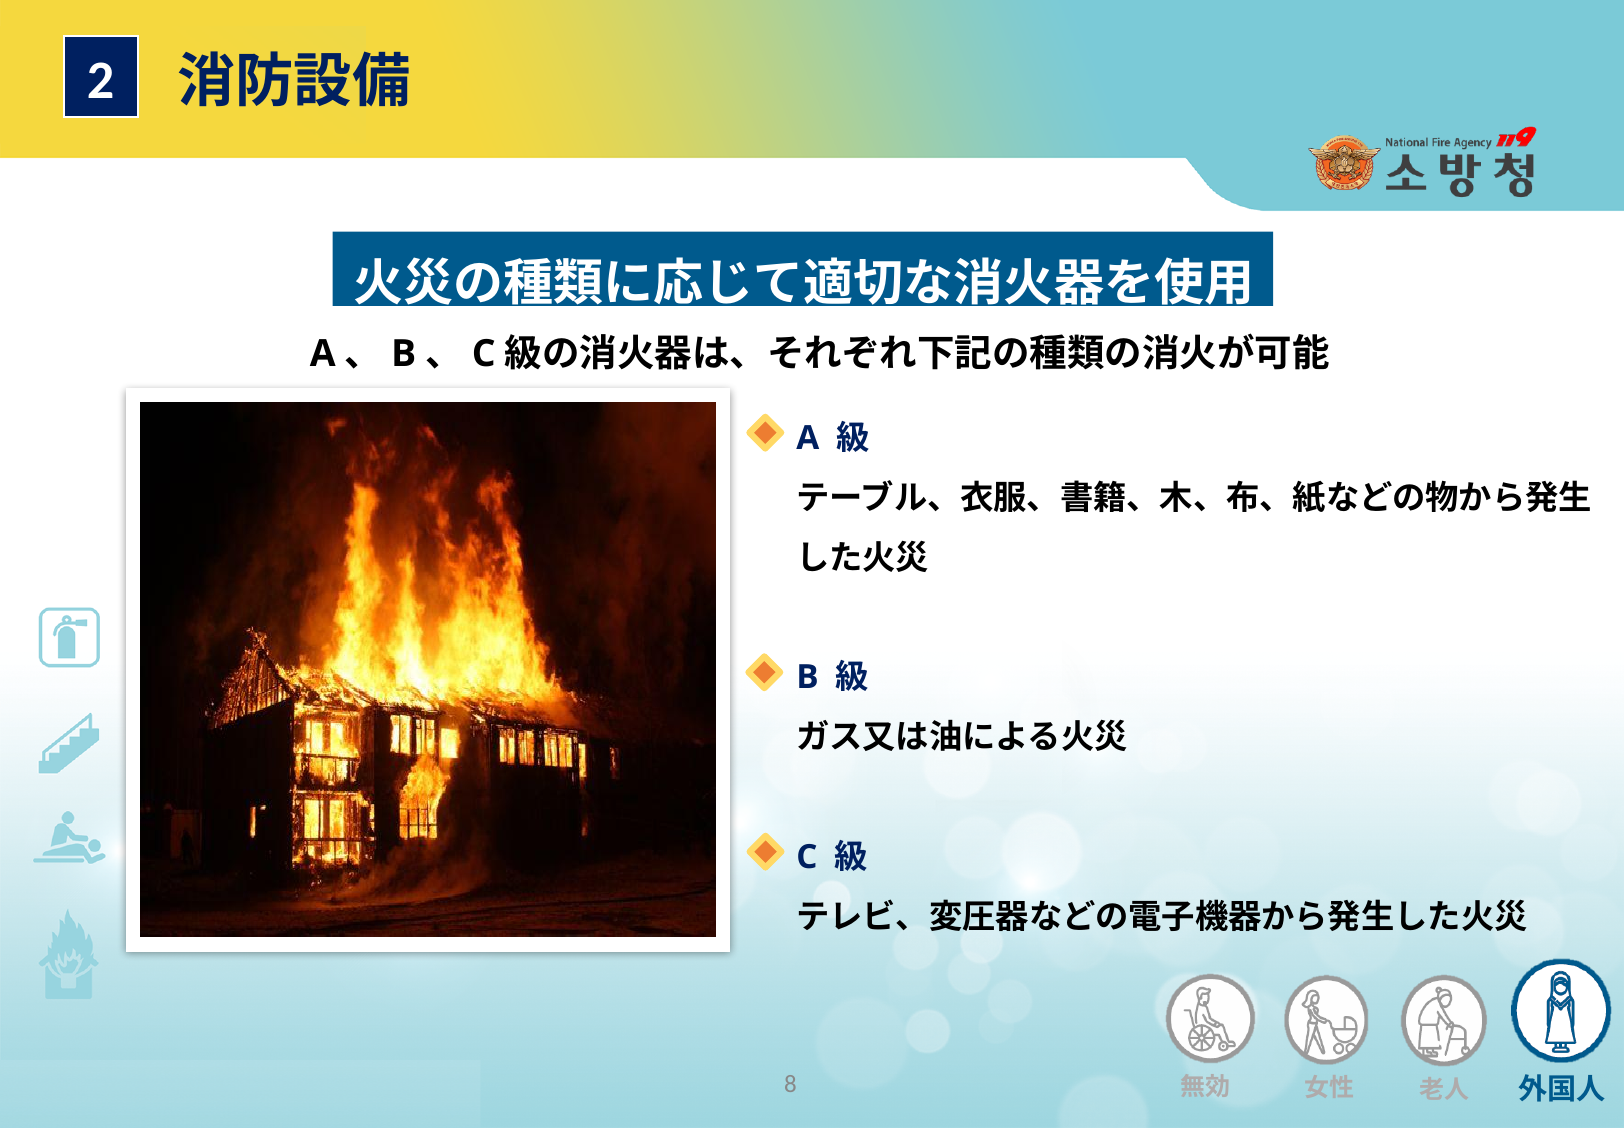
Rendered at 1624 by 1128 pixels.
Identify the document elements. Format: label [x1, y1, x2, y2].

picture [0, 0, 1624, 1128]
text_box [1162, 945, 1624, 1114]
